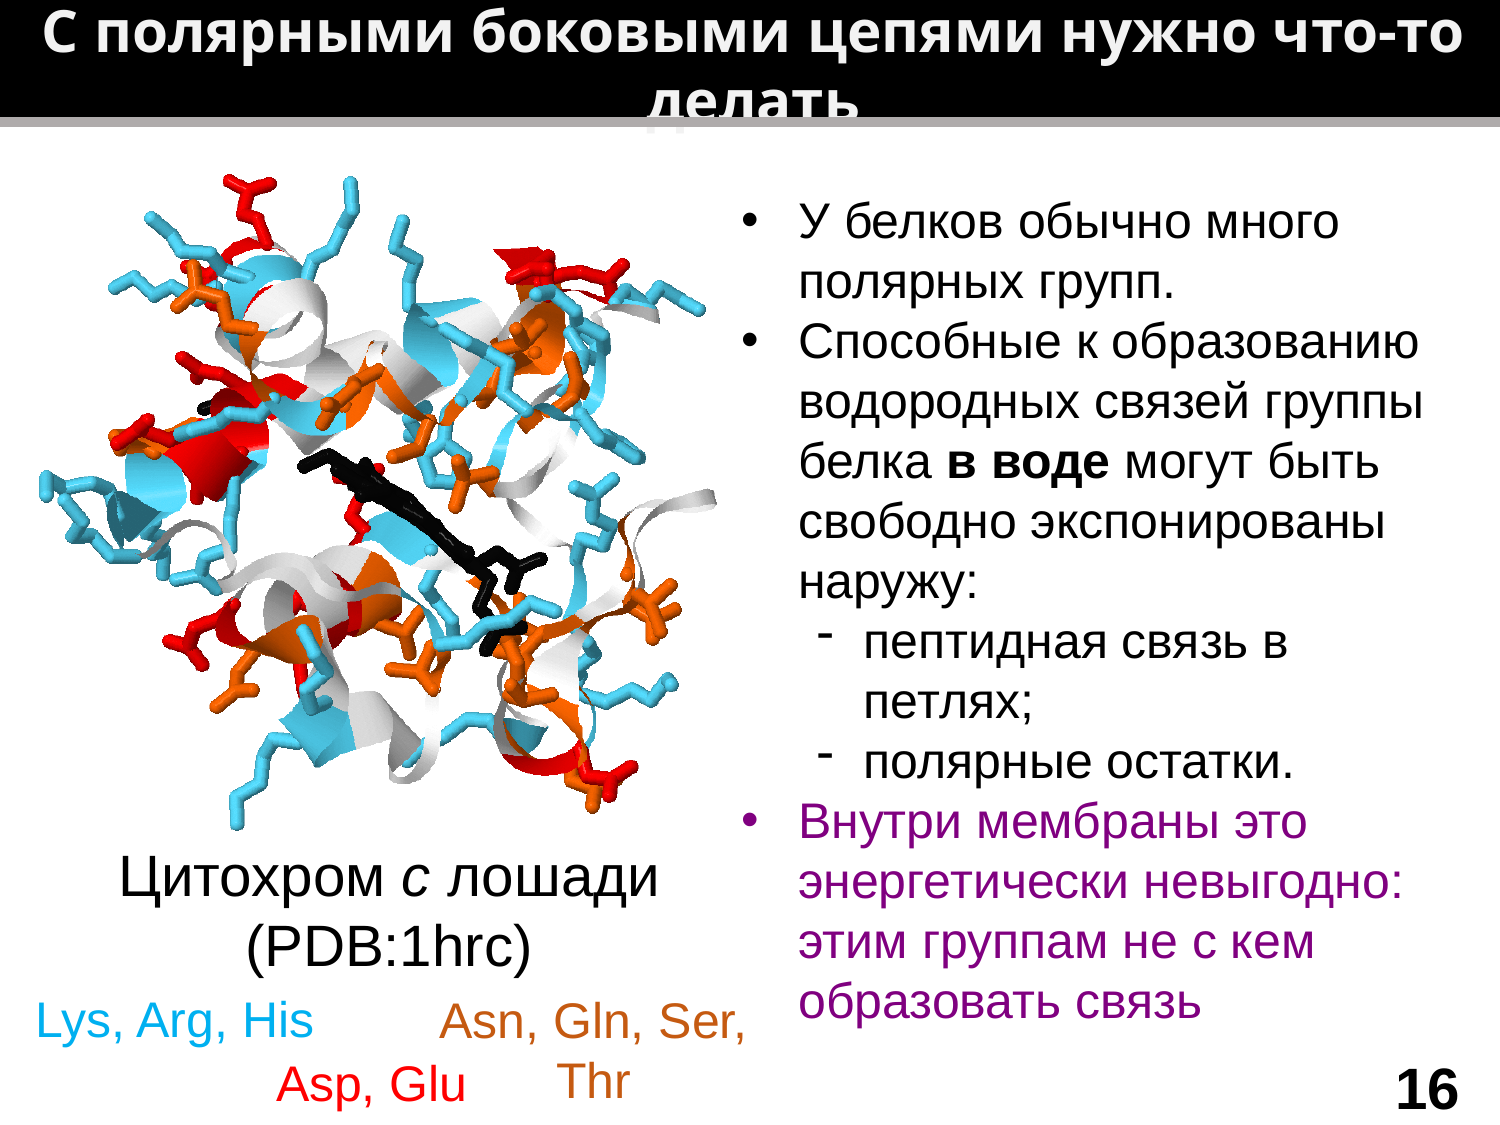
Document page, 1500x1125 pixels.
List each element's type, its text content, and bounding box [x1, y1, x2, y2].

picture [16, 159, 728, 850]
text_box С полярными боковыми цепями нужно что-то делать [34, 18, 1473, 104]
text_box Asp, Glu [254, 1043, 490, 1119]
text_box [0, 0, 1500, 117]
text_box У белков обычно много полярных групп. Способные к образованию водородных связей группы белка в воде могут быть свободно экспонированы наружу: пептидная связь в петлях; полярные остатки. Внутри мембраны это энергетически невыгодно: этим группам не с кем образовать связь [727, 181, 1487, 1037]
text_box Asn, Gln, Ser, Thr [415, 980, 773, 1116]
text_box Lys, Arg, His [0, 980, 354, 1055]
text_box 16 [1368, 1043, 1487, 1125]
text_box Цитохром с лошади (PDB:1hrc) [91, 850, 688, 986]
